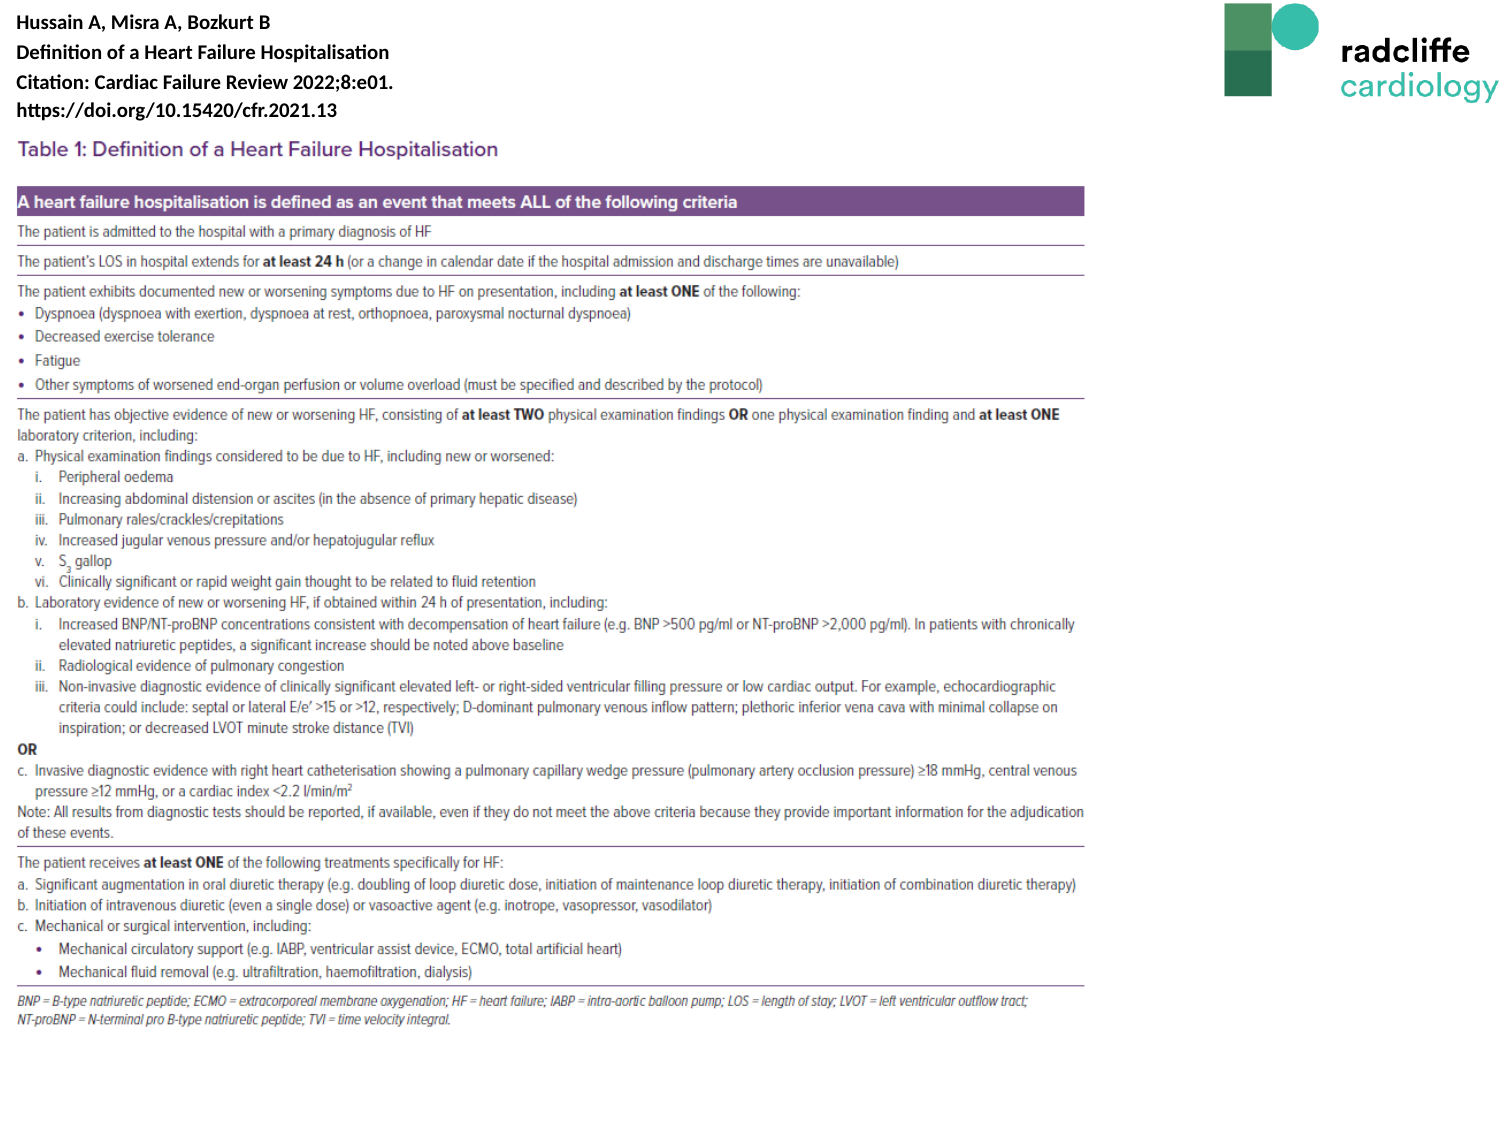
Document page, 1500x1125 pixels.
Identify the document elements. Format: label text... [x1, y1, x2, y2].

text_box Hussain A, Misra A, Bozkurt B [1, 1, 939, 31]
text_box https://doi.org/10.15420/cfr.2021.13 [1, 89, 1500, 129]
text_box Definition of a Heart Failure Hospitalisation [1, 31, 1224, 60]
picture [1, 124, 1096, 1044]
picture [1224, 1, 1499, 104]
text_box Citation: Cardiac Failure Review 2022;8:e01. [1, 60, 1224, 89]
